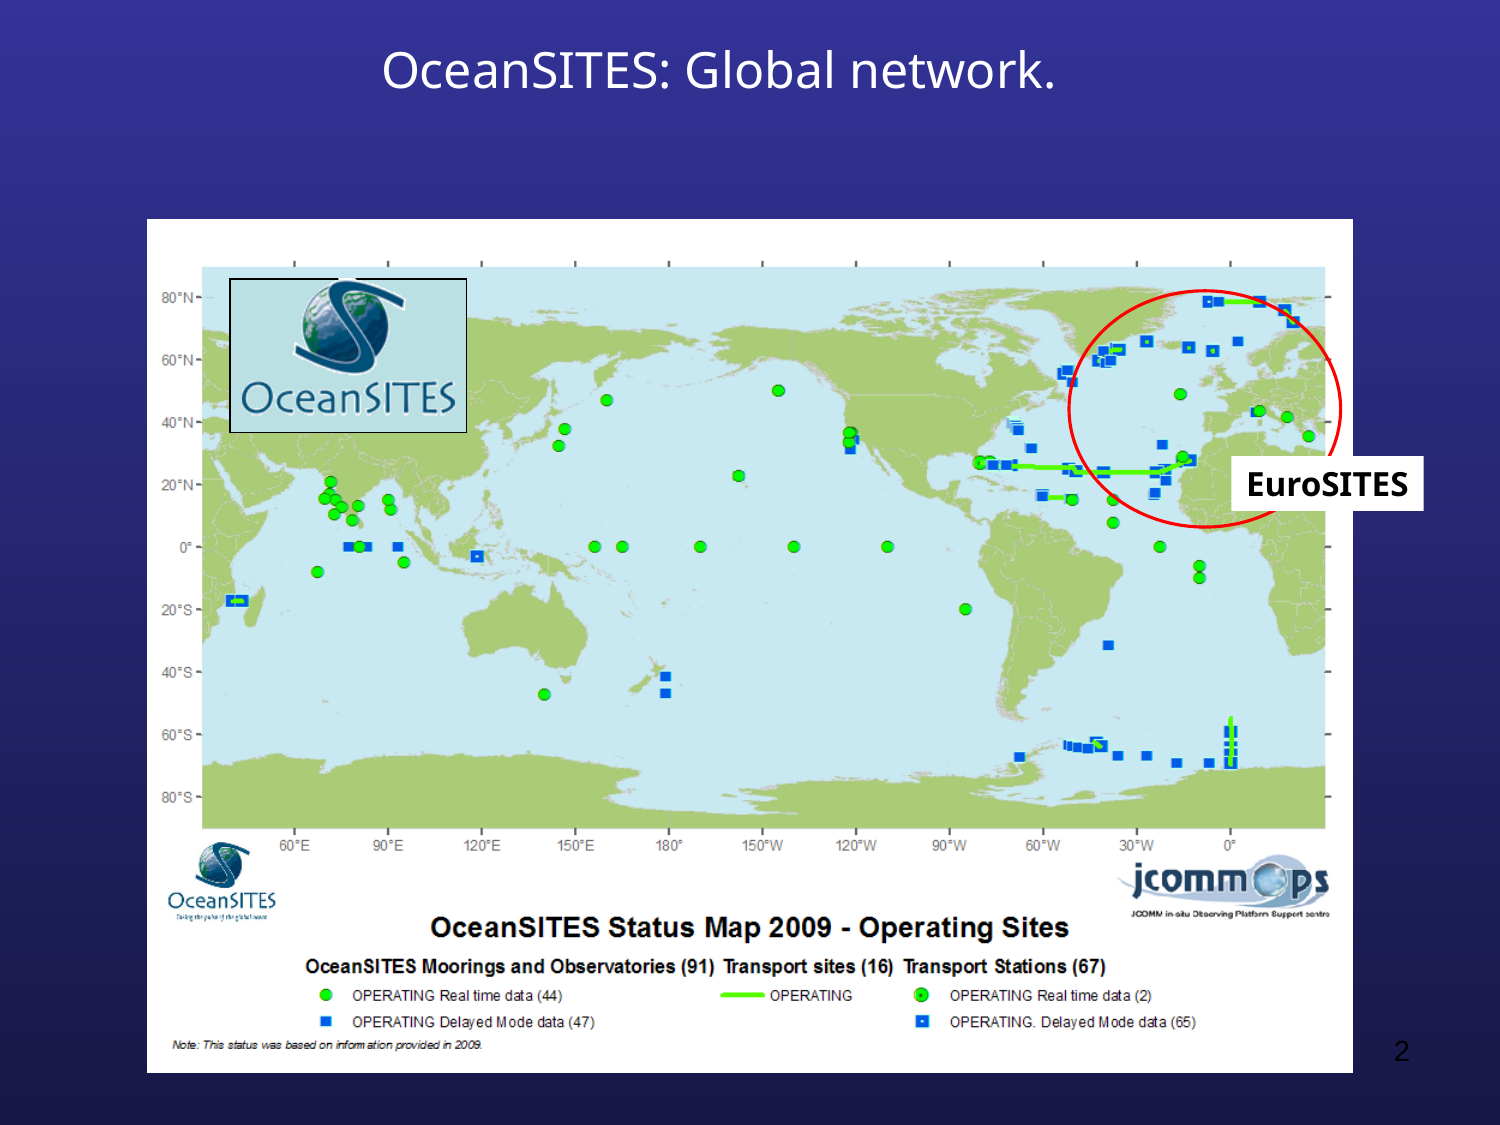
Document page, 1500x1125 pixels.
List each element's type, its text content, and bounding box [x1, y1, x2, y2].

picture [147, 219, 1353, 1073]
text_box OceanSITES: Global network. [265, 30, 1199, 106]
text_box EuroSITES [1358, 456, 1424, 511]
slide_number 2 [1074, 1024, 1426, 1103]
